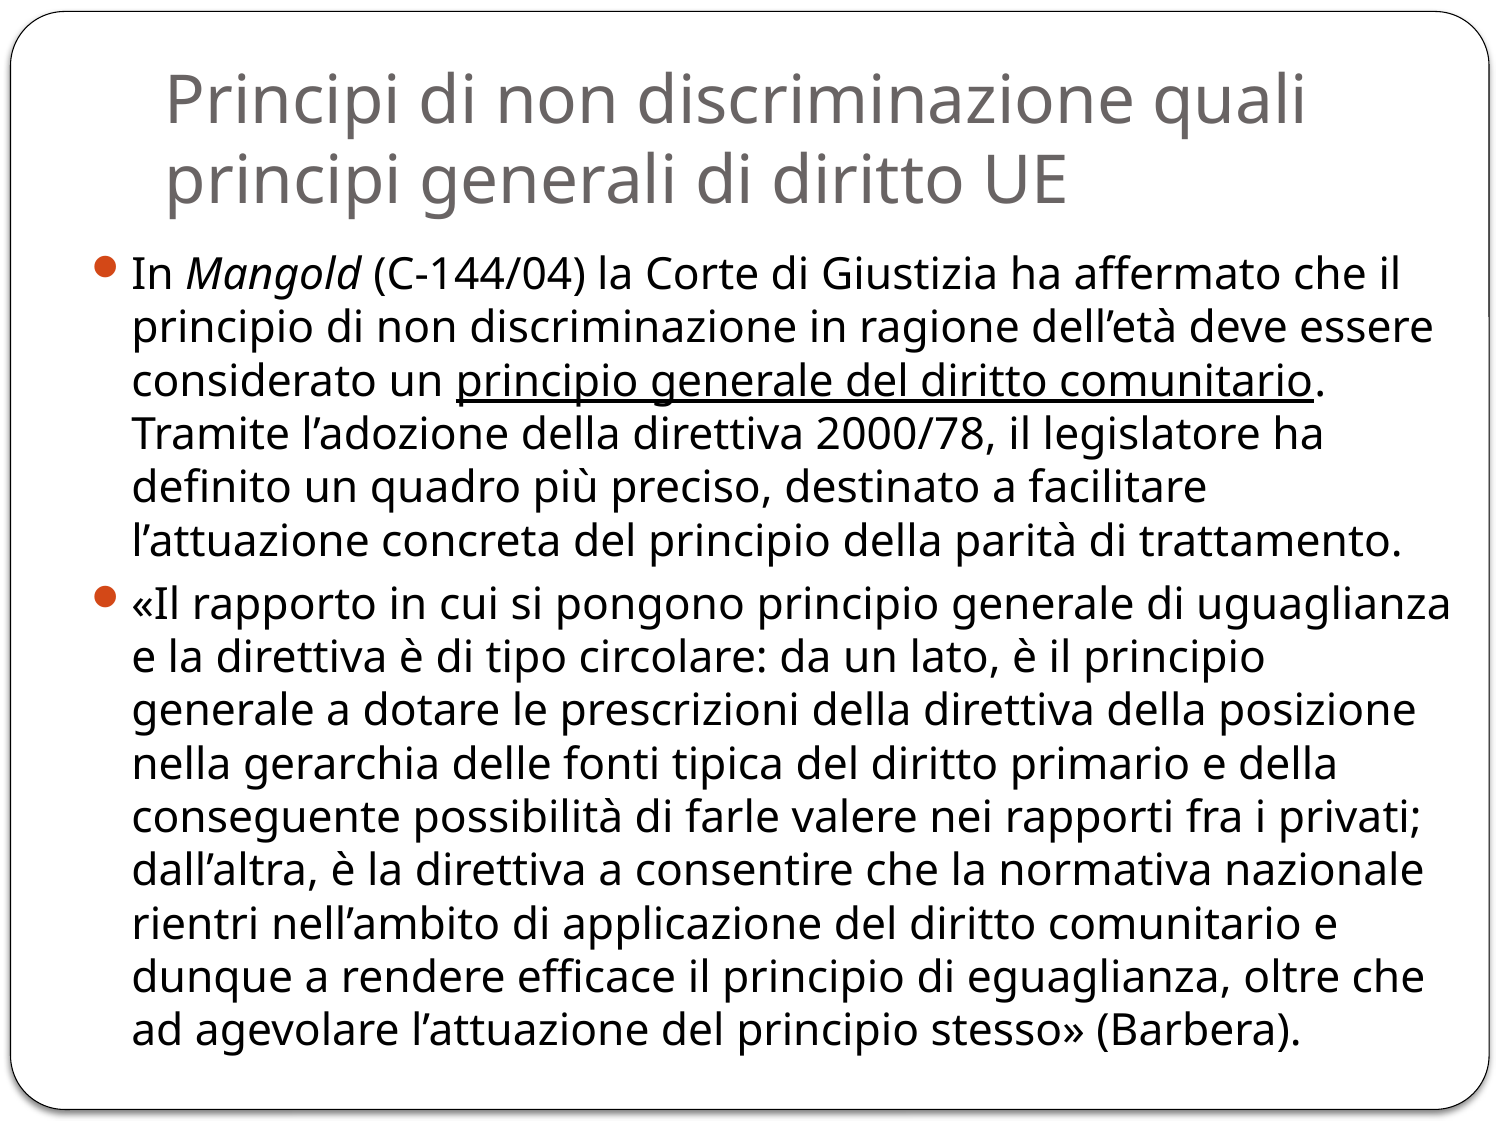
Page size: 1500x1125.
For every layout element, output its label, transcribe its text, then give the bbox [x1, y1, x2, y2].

title Principi di non discriminazione quali principi generali di diritto UE [150, 45, 1425, 233]
list In Mangold (C-144/04) la Corte di Giustizia ha affermato che il principio di non discriminazione in ragione dell’età deve essere considerato un principio generale del diritto comunitario. Tramite l’adozione della direttiva 2000/78, il legislatore ha definito un quadro più preciso, destinato a facilitare l’attuazione concreta del principio della parità di trattamento. «Il rapporto in cui si pongono principio generale di uguaglianza e la direttiva è di tipo circolare: da un lato, è il principio generale a dotare le prescrizioni della direttiva della posizione nella gerarchia delle fonti tipica del diritto primario e della conseguente possibilità di farle valere nei rapporti fra i privati; dall’altra, è la direttiva a consentire che la normativa nazionale rientri nell’ambito di applicazione del diritto comunitario e dunque a rendere efficace il principio di eguaglianza, oltre che ad agevolare l’attuazione del principio stesso» (Barbera). [76, 237, 1471, 1083]
